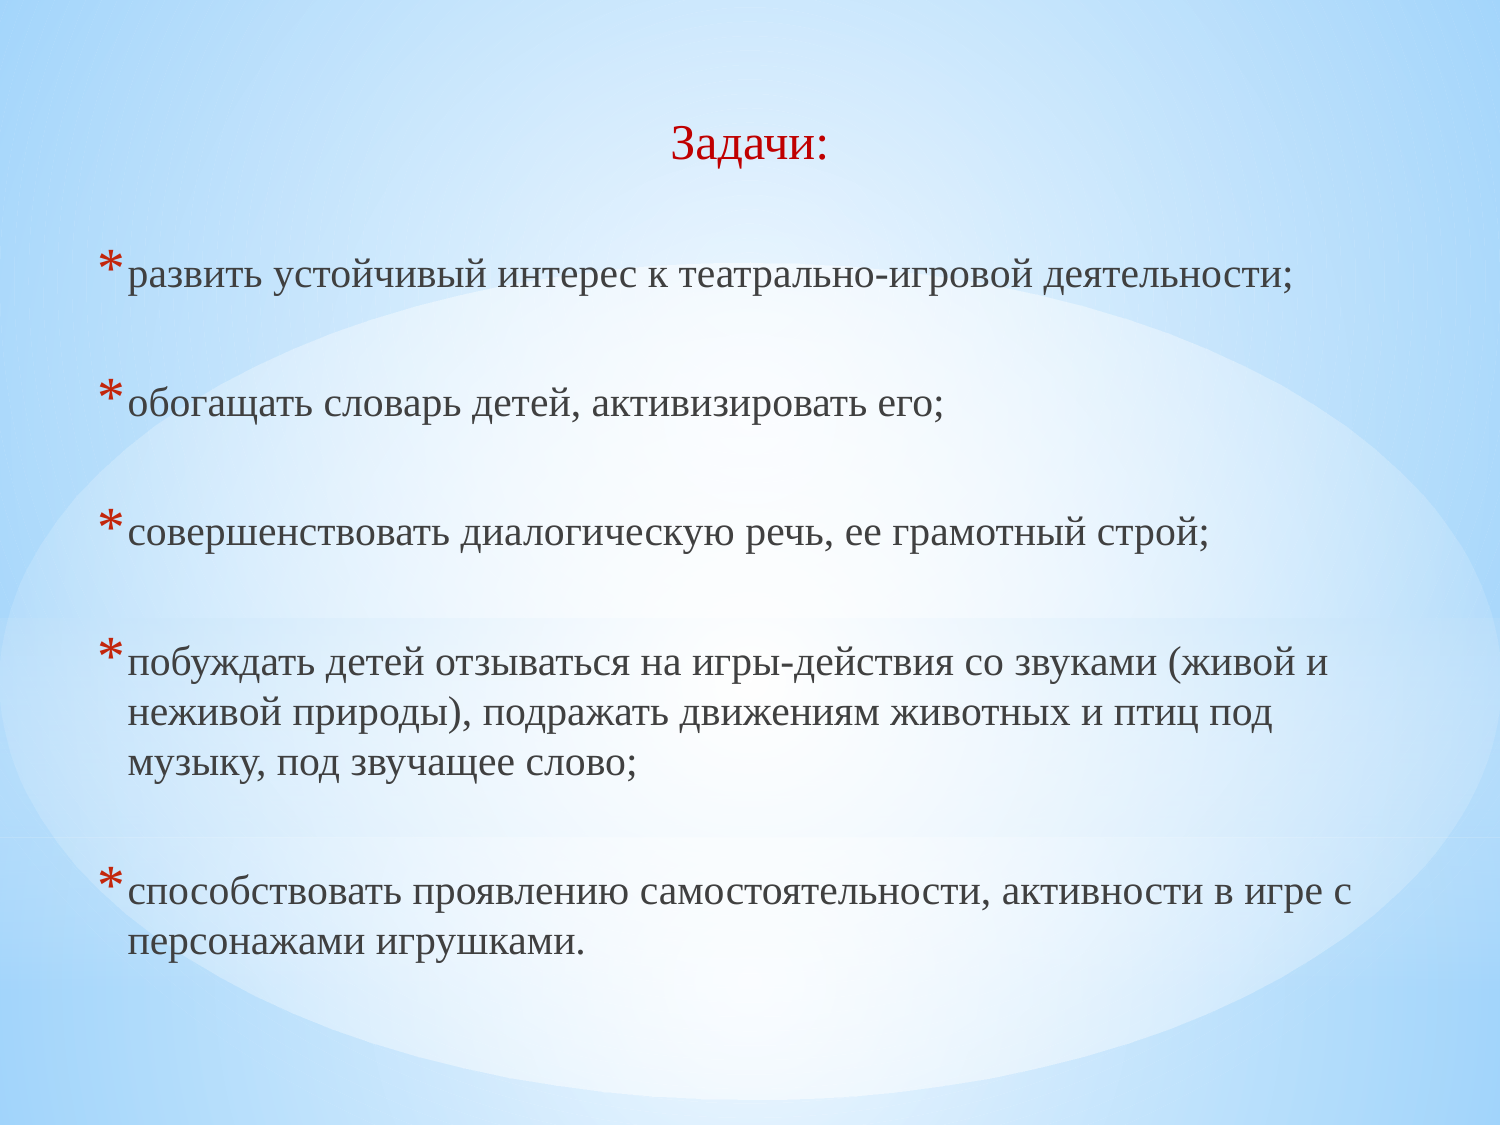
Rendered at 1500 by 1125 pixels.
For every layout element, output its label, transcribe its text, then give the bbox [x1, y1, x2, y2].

list Задачи: развить устойчивый интерес к театрально-игровой деятельности; обогащать словарь детей, активизировать его; совершенствовать диалогическую речь, ее грамотный строй; побуждать детей отзываться на игры-действия со звуками (живой и неживой природы), подражать движениям животных и птиц под музыку, под звучащее слово; способствовать проявлению самостоятельности, активности в игре с персонажами игрушками. [75, 101, 1425, 1005]
